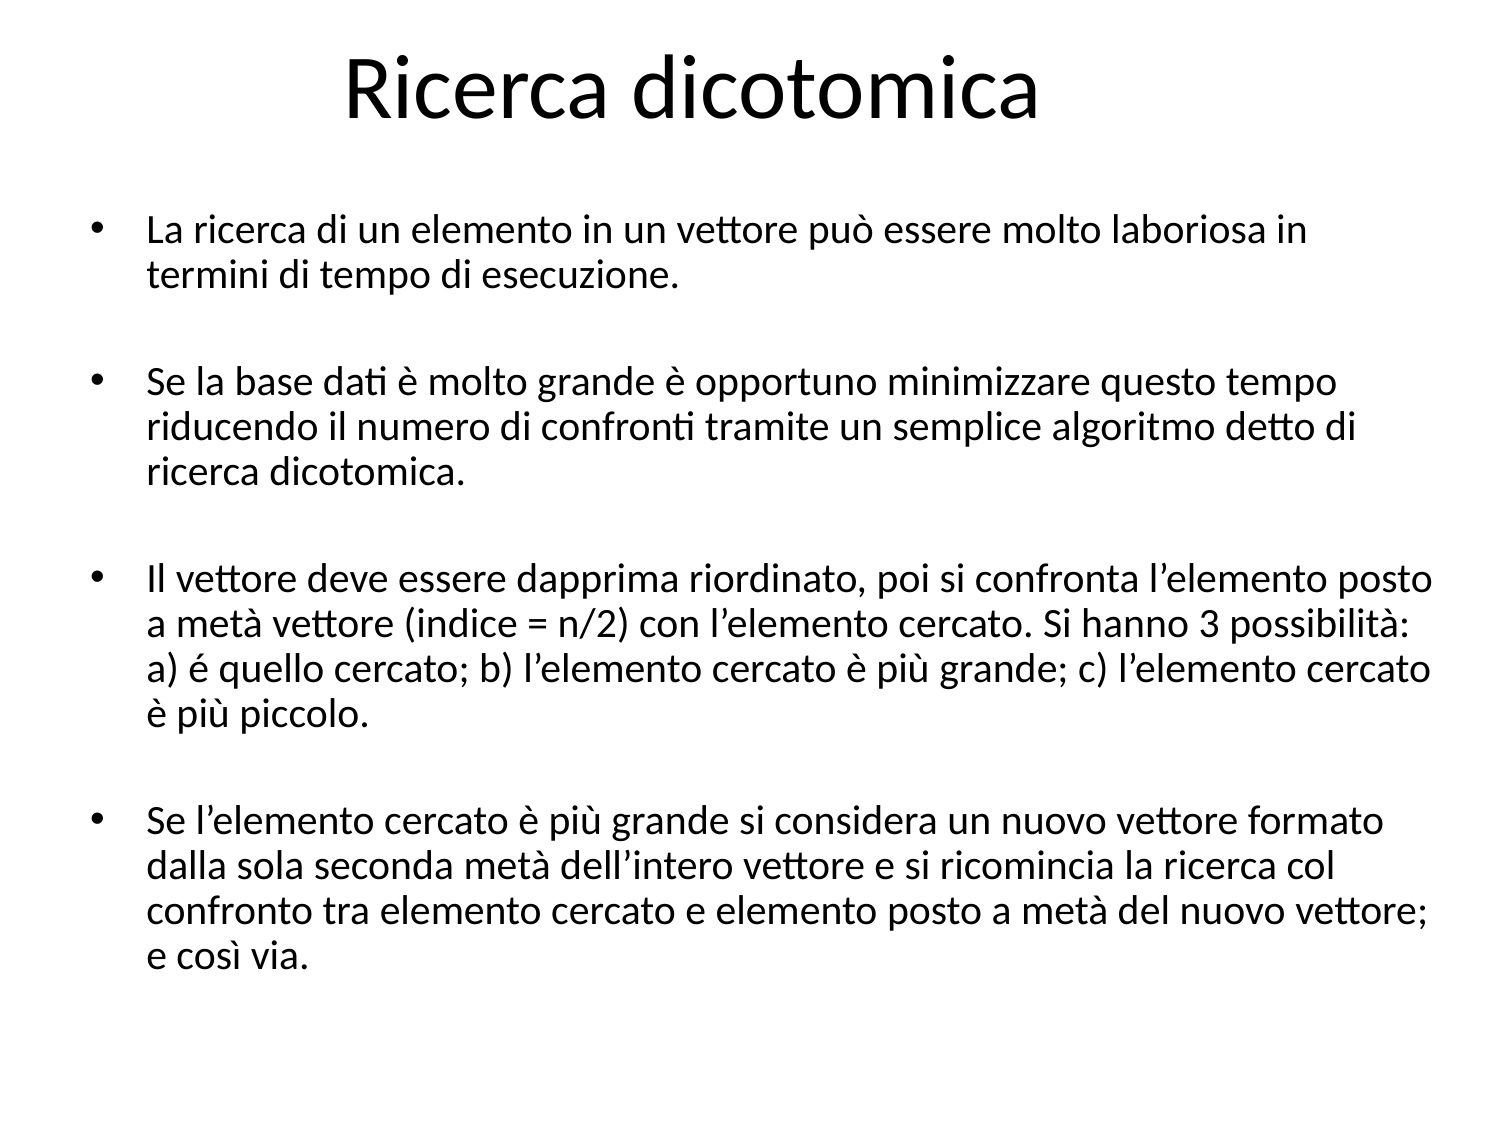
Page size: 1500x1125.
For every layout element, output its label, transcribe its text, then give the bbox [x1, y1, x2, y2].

text_box La ricerca di un elemento in un vettore può essere molto laboriosa in termini di tempo di esecuzione. Se la base dati è molto grande è opportuno minimizzare questo tempo riducendo il numero di confronti tramite un semplice algoritmo detto di ricerca dicotomica. Il vettore deve essere dapprima riordinato, poi si confronta l’elemento posto a metà vettore (indice = n/2) con l’elemento cercato. Si hanno 3 possibilità: a) é quello cercato; b) l’elemento cercato è più grande; c) l’elemento cercato è più piccolo. Se l’elemento cercato è più grande si considera un nuovo vettore formato dalla sola seconda metà dell’intero vettore e si ricomincia la ricerca col confronto tra elemento cercato e elemento posto a metà del nuovo vettore; e così via. [75, 199, 1450, 1059]
title Ricerca dicotomica [17, 19, 1368, 145]
